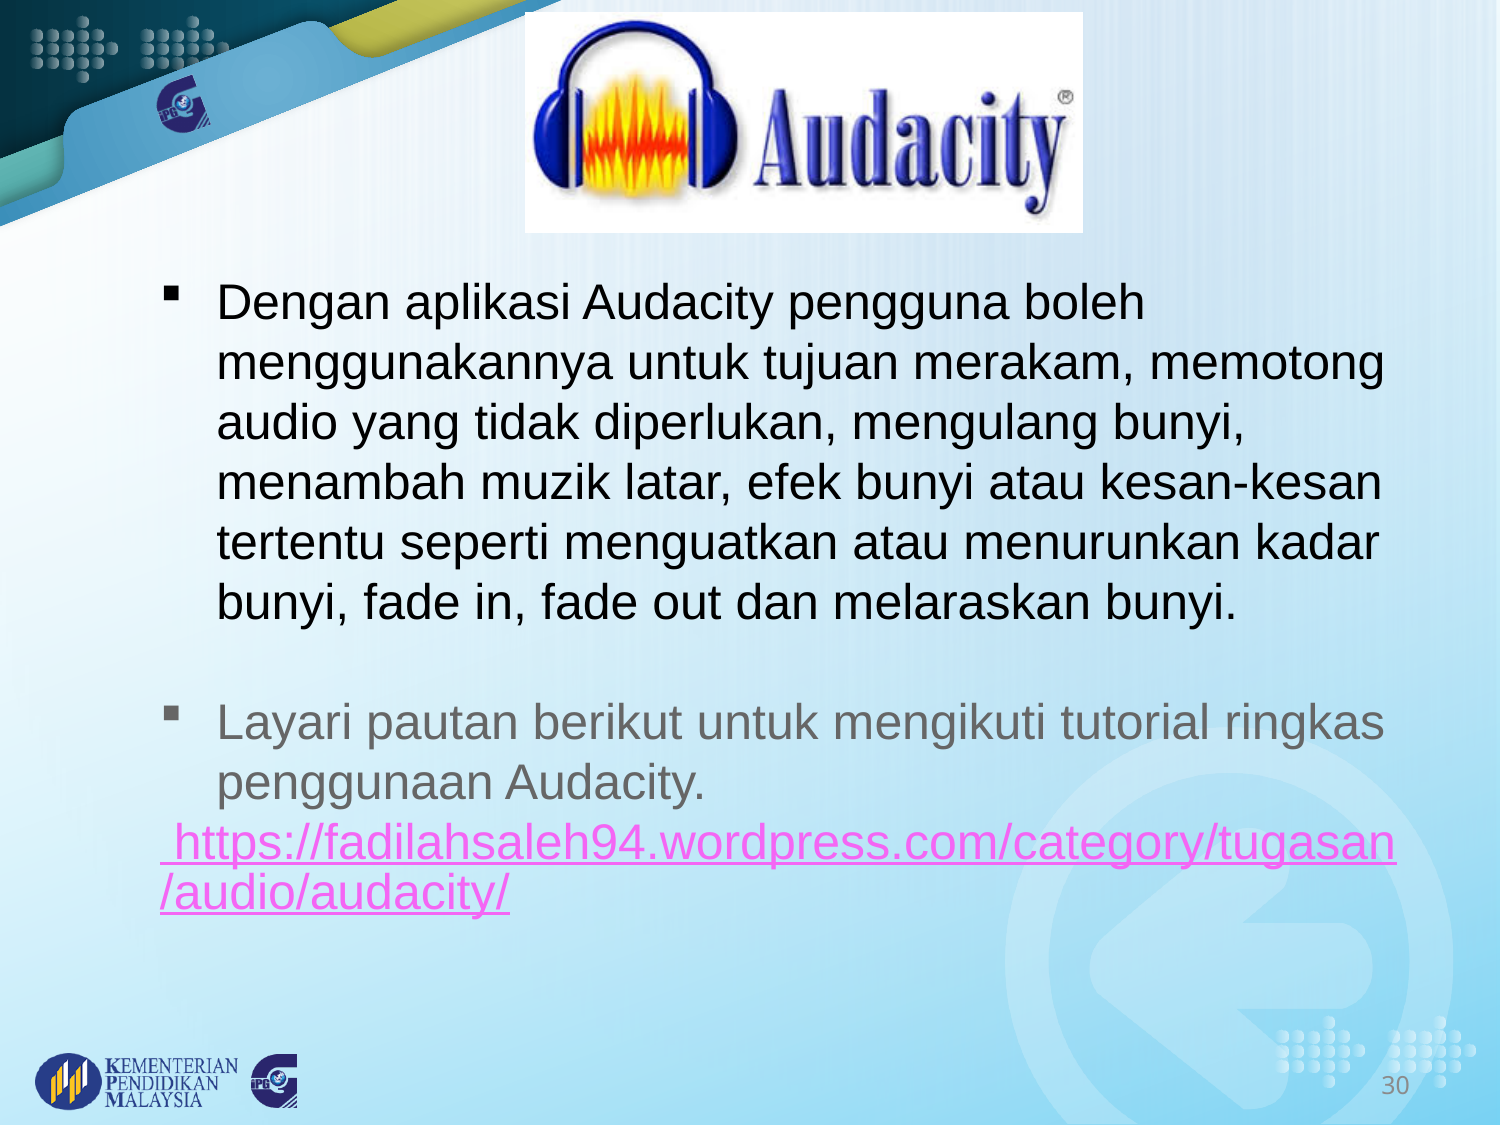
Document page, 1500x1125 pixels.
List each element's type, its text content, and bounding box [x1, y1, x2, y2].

picture [524, 12, 1083, 234]
picture [150, 75, 210, 139]
slide_number 30 [1421, 1060, 1425, 1113]
text_box Dengan aplikasi Audacity pengguna boleh menggunakannya untuk tujuan merakam, memotong audio yang tidak diperlukan, mengulang bunyi, menambah muzik latar, efek bunyi atau kesan-kesan tertentu seperti menguatkan atau menurunkan kadar bunyi, fade in, fade out dan melaraskan bunyi. Layari pautan berikut untuk mengikuti tutorial ringkas penggunaan Audacity. https://fadilahsaleh94.wordpress.com/category/tugasan/audio/audacity/ [145, 201, 1421, 1125]
picture [35, 1053, 145, 1113]
